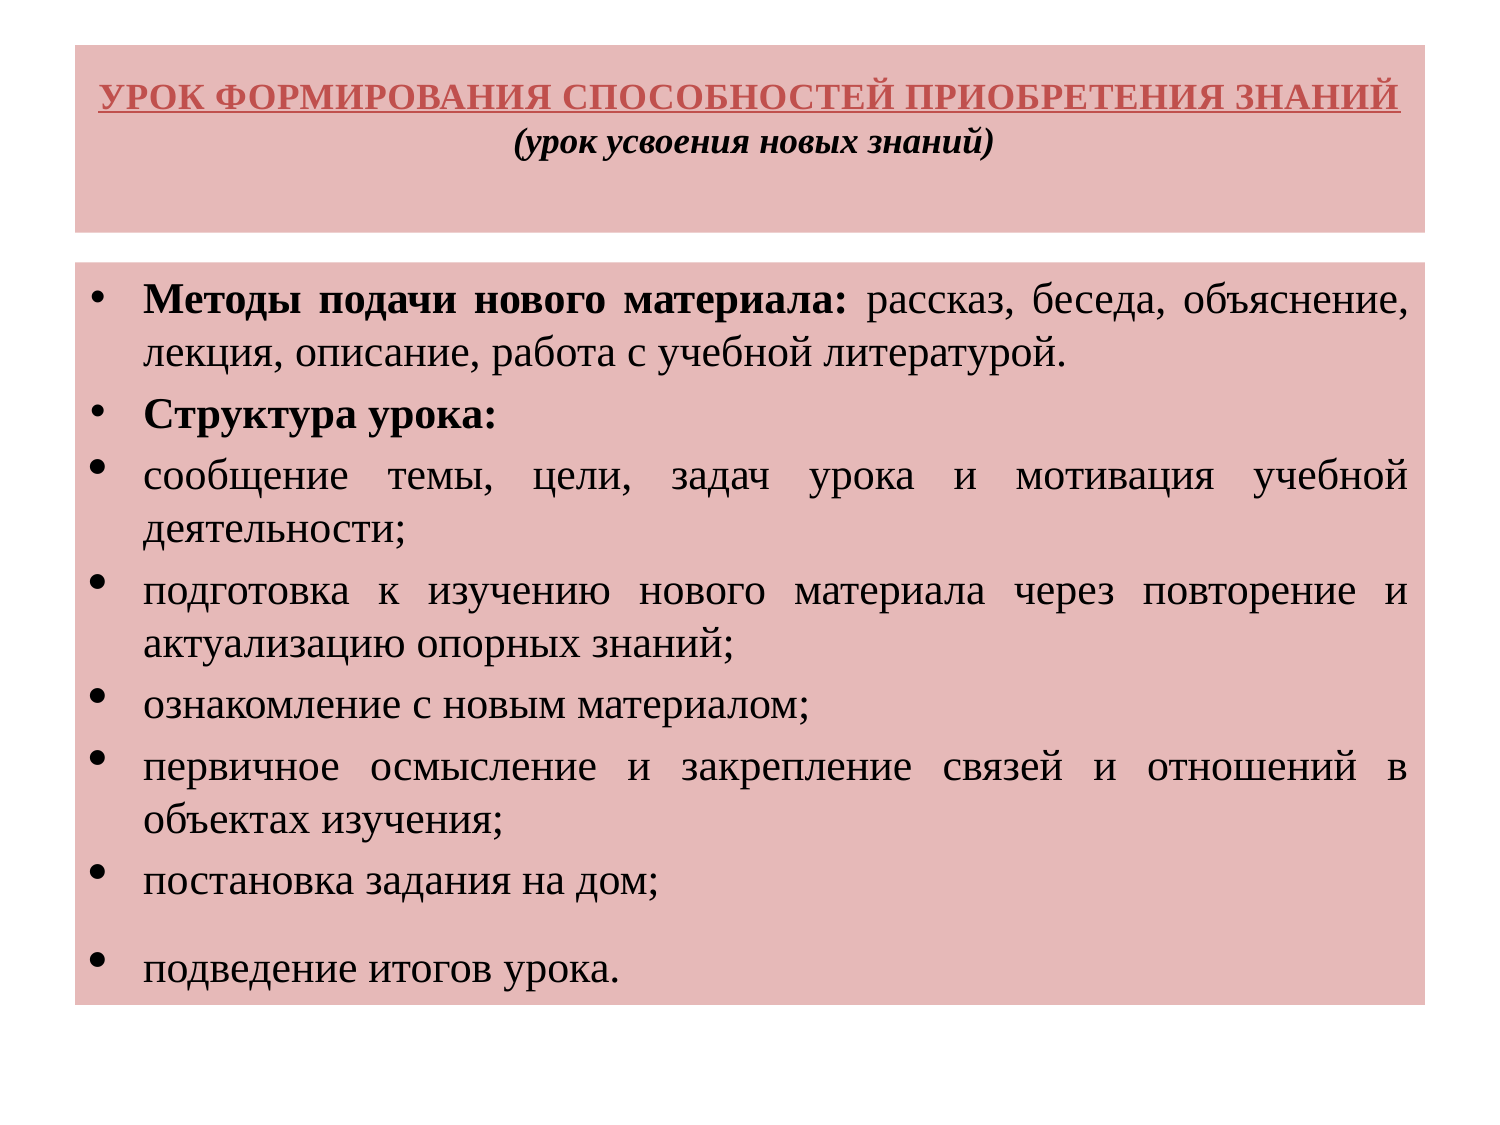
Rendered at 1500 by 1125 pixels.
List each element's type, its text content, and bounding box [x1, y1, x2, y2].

list Методы подачи нового материала: рассказ, беседа, объяснение, лекция, описание, работа с учебной литературой. Структура урока: сообщение темы, цели, задач урока и мотивация учебной деятельности; подготовка к изучению нового материала через повторение и актуализацию опорных знаний; ознакомление с новым материалом; первичное осмысление и закрепление связей и отношений в объектах изучения; постановка задания на дом; подведение итогов урока. [75, 262, 1425, 1005]
title Урок формирования способностей приобретения знаний (урок усвоения новых знаний) [75, 45, 1425, 233]
